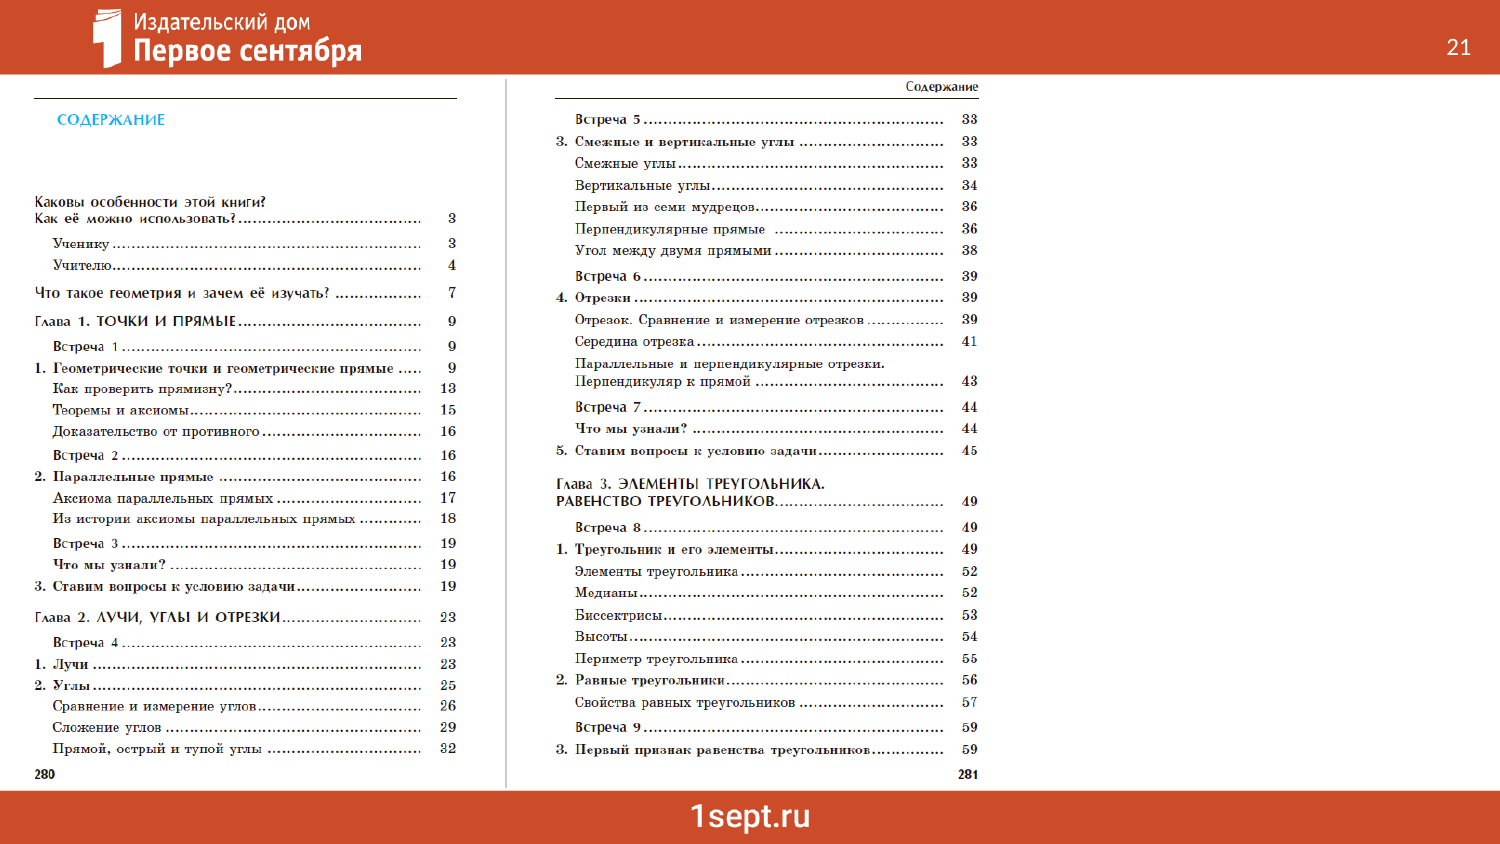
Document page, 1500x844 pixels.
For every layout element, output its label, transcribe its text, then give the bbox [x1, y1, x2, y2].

picture [0, 0, 1500, 844]
slide_number 21 [1417, 23, 1487, 69]
